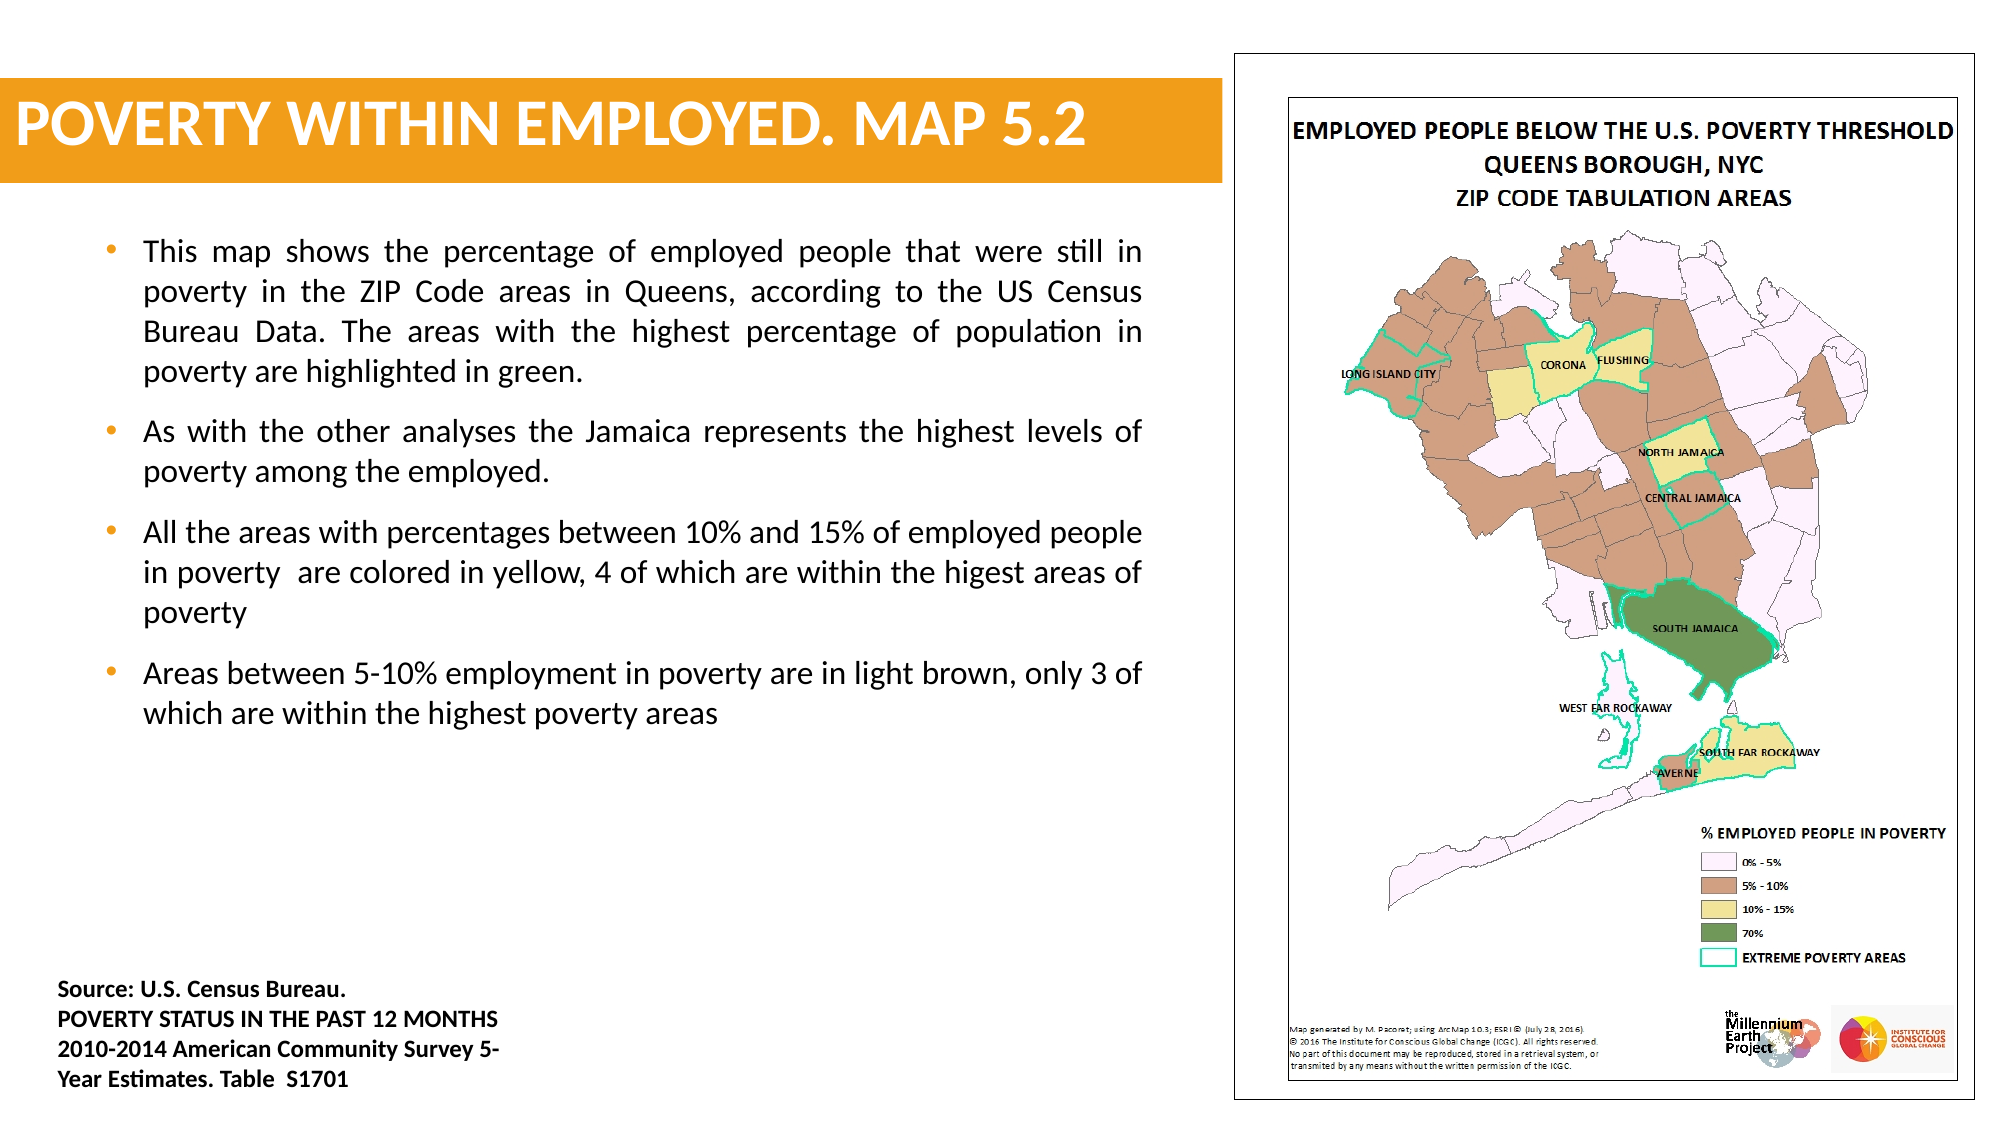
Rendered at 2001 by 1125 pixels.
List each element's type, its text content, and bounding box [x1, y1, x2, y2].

list This map shows the percentage of employed people that were still in poverty in the ZIP Code areas in Queens, according to the US Census Bureau Data. The areas with the highest percentage of population in poverty are highlighted in green. As with the other analyses the Jamaica represents the highest levels of poverty among the employed. All the areas with percentages between 10% and 15% of employed people in poverty are colored in yellow, 4 of which are within the higest areas of poverty Areas between 5-10% employment in poverty are in light brown, only 3 of which are within the highest poverty areas [90, 221, 1160, 912]
text_box Source: U.S. Census Bureau. POVERTY STATUS IN THE PAST 12 MONTHS 2010-2014 American Community Survey 5-Year Estimates. Table S1701 [42, 964, 520, 1125]
picture [1234, 52, 1976, 1101]
text_box POVERTY WITHIN EMPLOYED. MAP 5.2 [0, 64, 1229, 183]
